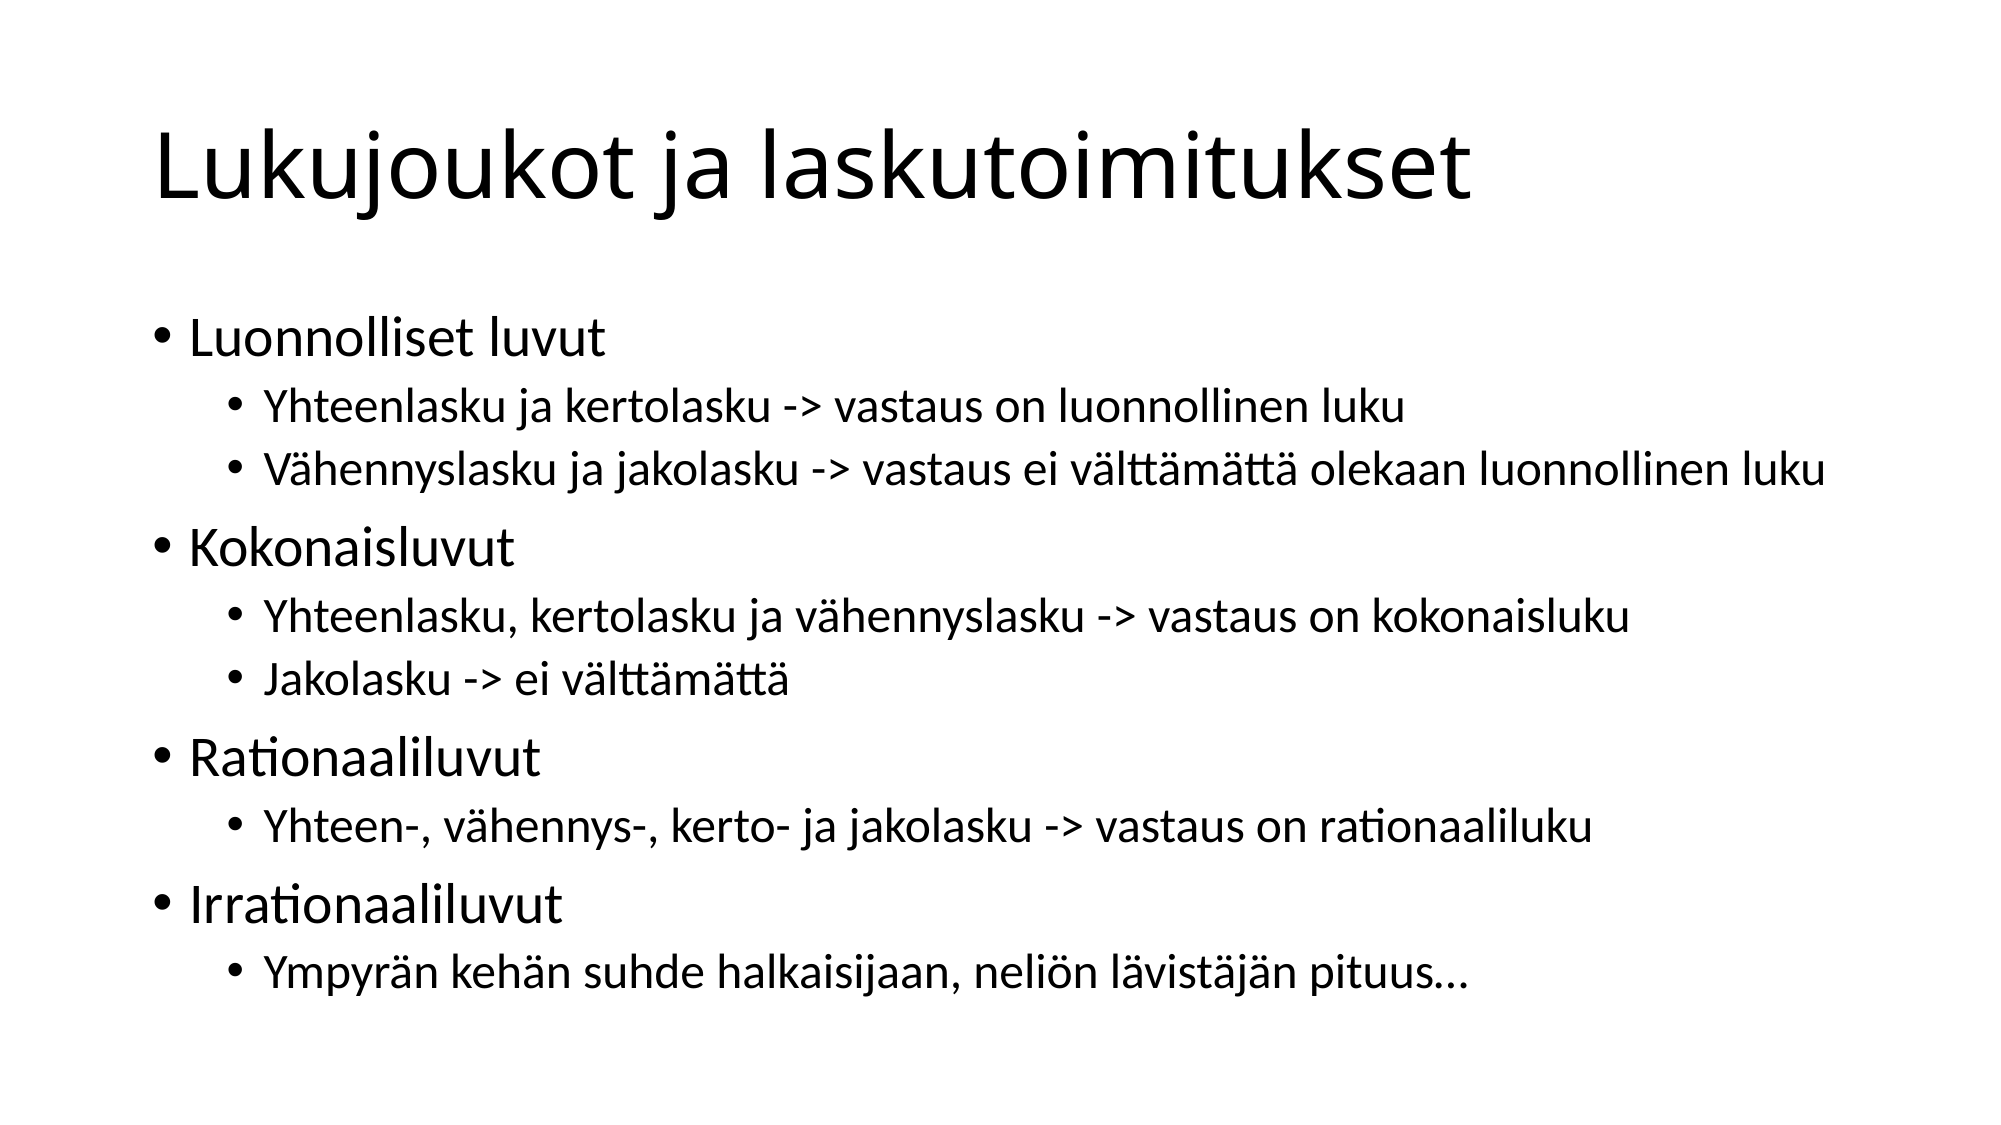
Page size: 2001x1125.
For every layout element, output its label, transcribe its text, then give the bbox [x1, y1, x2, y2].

list Luonnolliset luvut Yhteenlasku ja kertolasku -> vastaus on luonnollinen luku Vähennyslasku ja jakolasku -> vastaus ei välttämättä olekaan luonnollinen luku Kokonaisluvut Yhteenlasku, kertolasku ja vähennyslasku -> vastaus on kokonaisluku Jakolasku -> ei välttämättä Rationaaliluvut Yhteen-, vähennys-, kerto- ja jakolasku -> vastaus on rationaaliluku Irrationaaliluvut Ympyrän kehän suhde halkaisijaan, neliön lävistäjän pituus… [137, 299, 1863, 1014]
title Lukujoukot ja laskutoimitukset [137, 59, 1863, 278]
